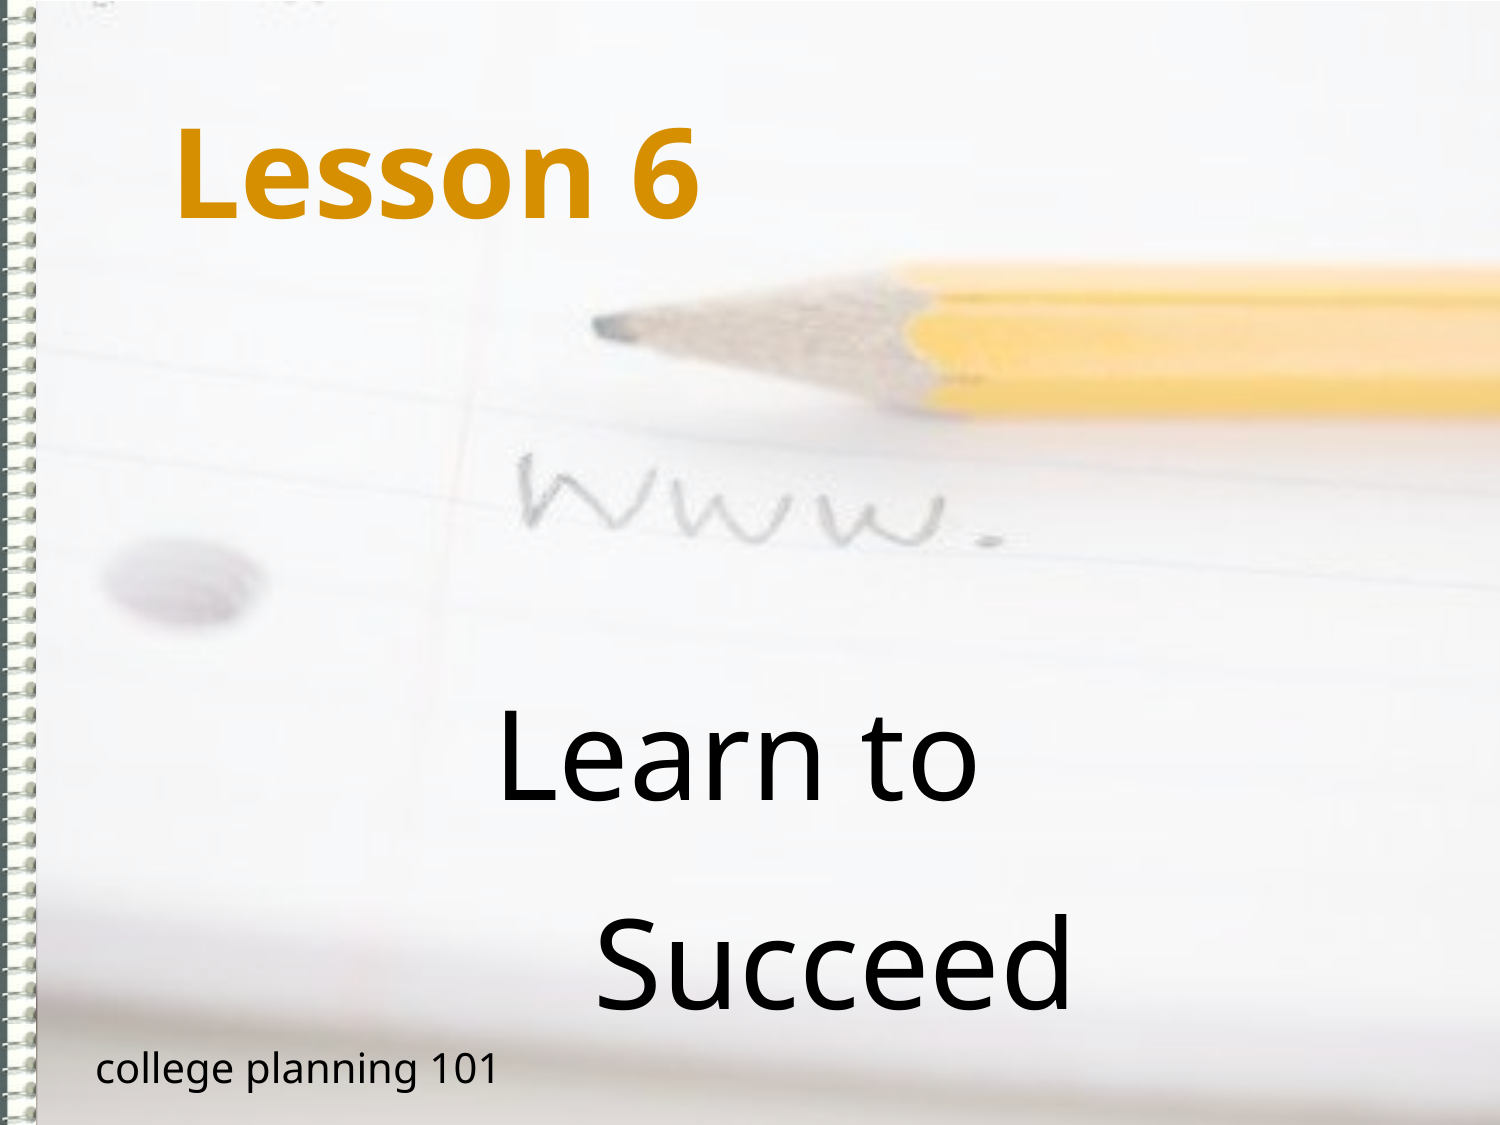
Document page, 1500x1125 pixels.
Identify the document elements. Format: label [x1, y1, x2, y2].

picture [36, 1, 1500, 1125]
text_box [0, 0, 37, 1125]
